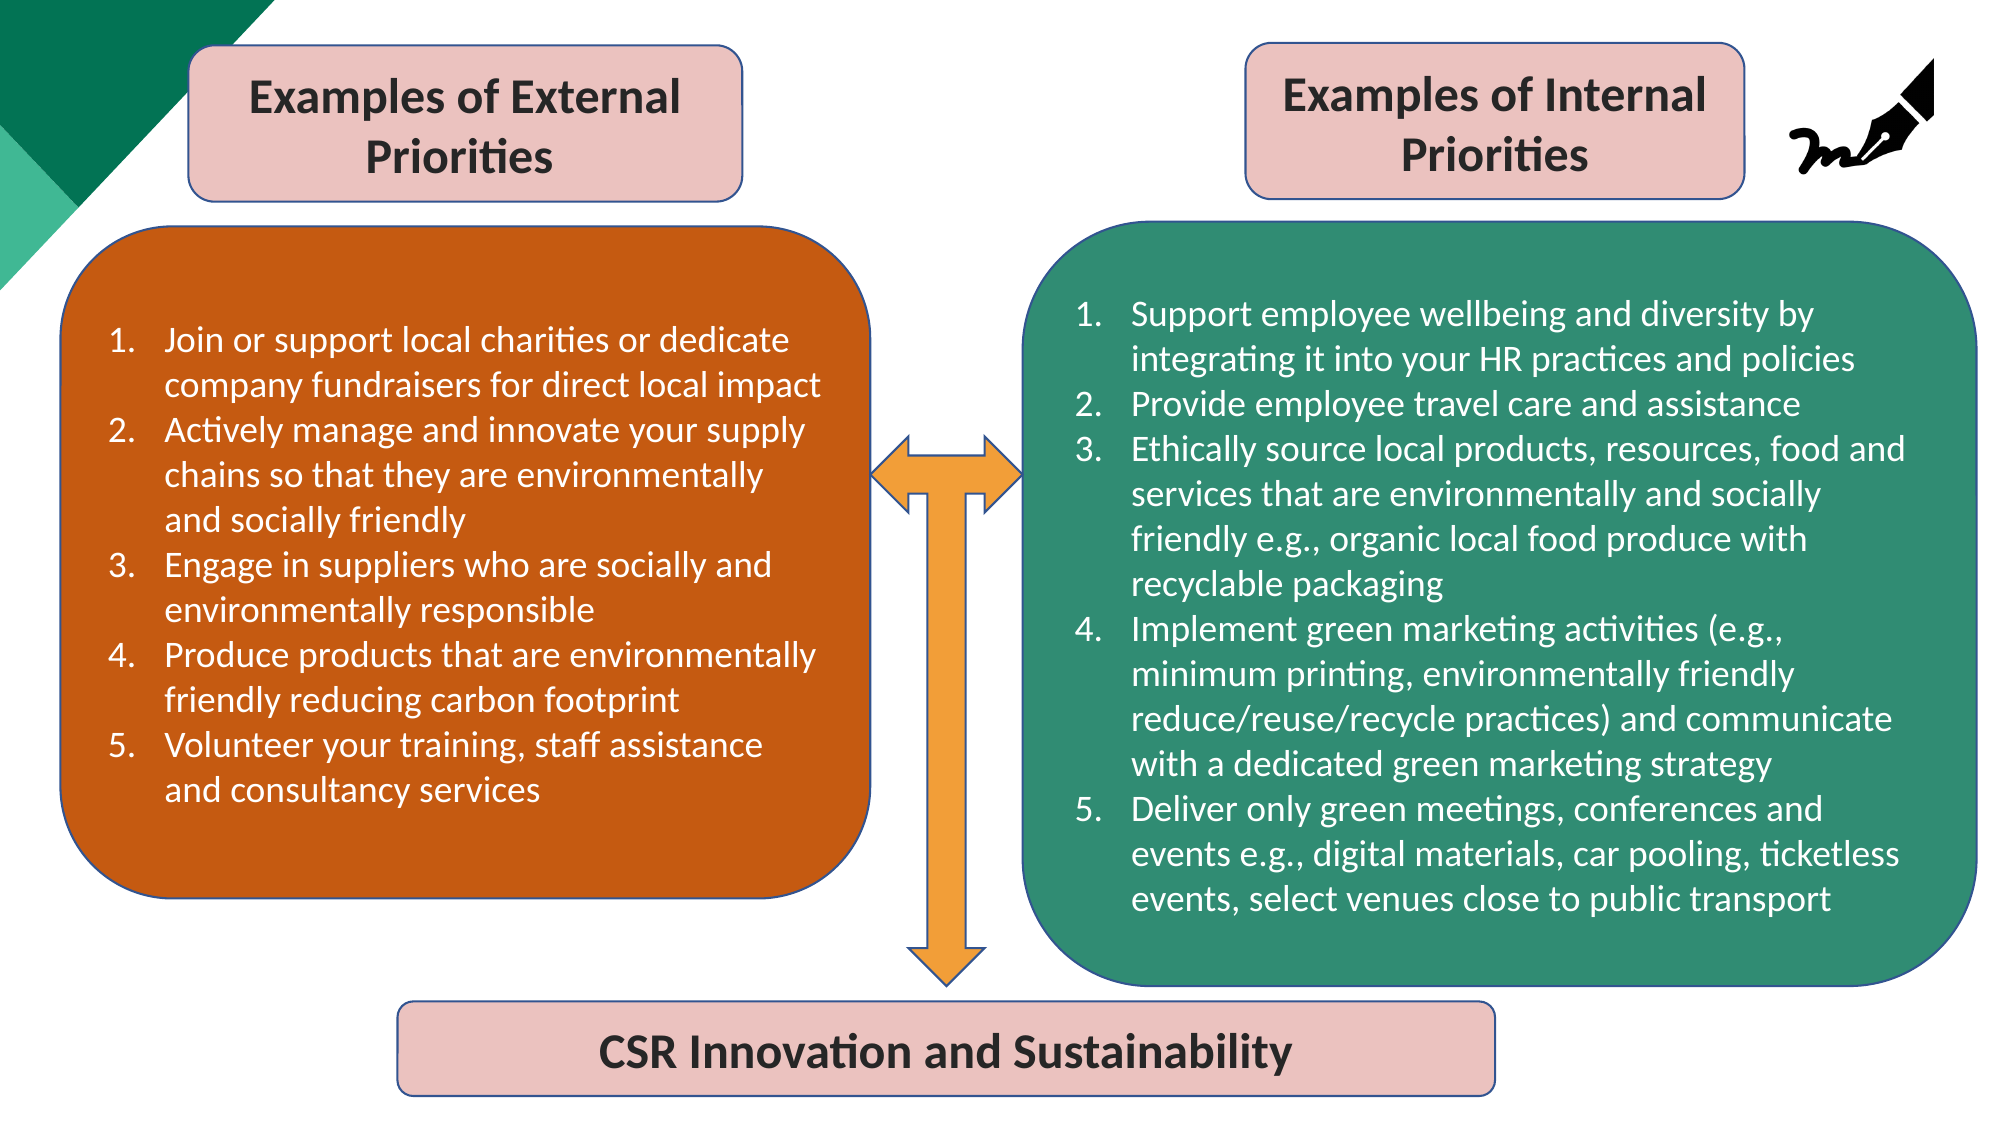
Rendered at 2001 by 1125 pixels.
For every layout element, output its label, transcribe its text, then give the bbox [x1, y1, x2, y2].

text_box [868, 433, 1025, 988]
text_box Examples of Internal Priorities [1244, 41, 1746, 201]
picture [1786, 42, 1937, 193]
text_box Support employee wellbeing and diversity by integrating it into your HR practices and policies Provide employee travel care and assistance Ethically source local products, resources, food and services that are environmentally and socially friendly e.g., organic local food produce with recyclable packaging Implement green marketing activities (e.g., minimum printing, environmentally friendly reduce/reuse/recycle practices) and communicate with a dedicated green marketing strategy Deliver only green meetings, conferences and events e.g., digital materials, car pooling, ticketless events, select venues close to public transport [1021, 220, 1978, 988]
text_box CSR Innovation and Sustainability [396, 1000, 1497, 1098]
text_box Join or support local charities or dedicate company fundraisers for direct local impact Actively manage and innovate your supply chains so that they are environmentally and socially friendly Engage in suppliers who are socially and environmentally responsible Produce products that are environmentally friendly reducing carbon footprint Volunteer your training, staff assistance and consultancy services [59, 225, 872, 900]
text_box Examples of External Priorities [187, 44, 744, 203]
